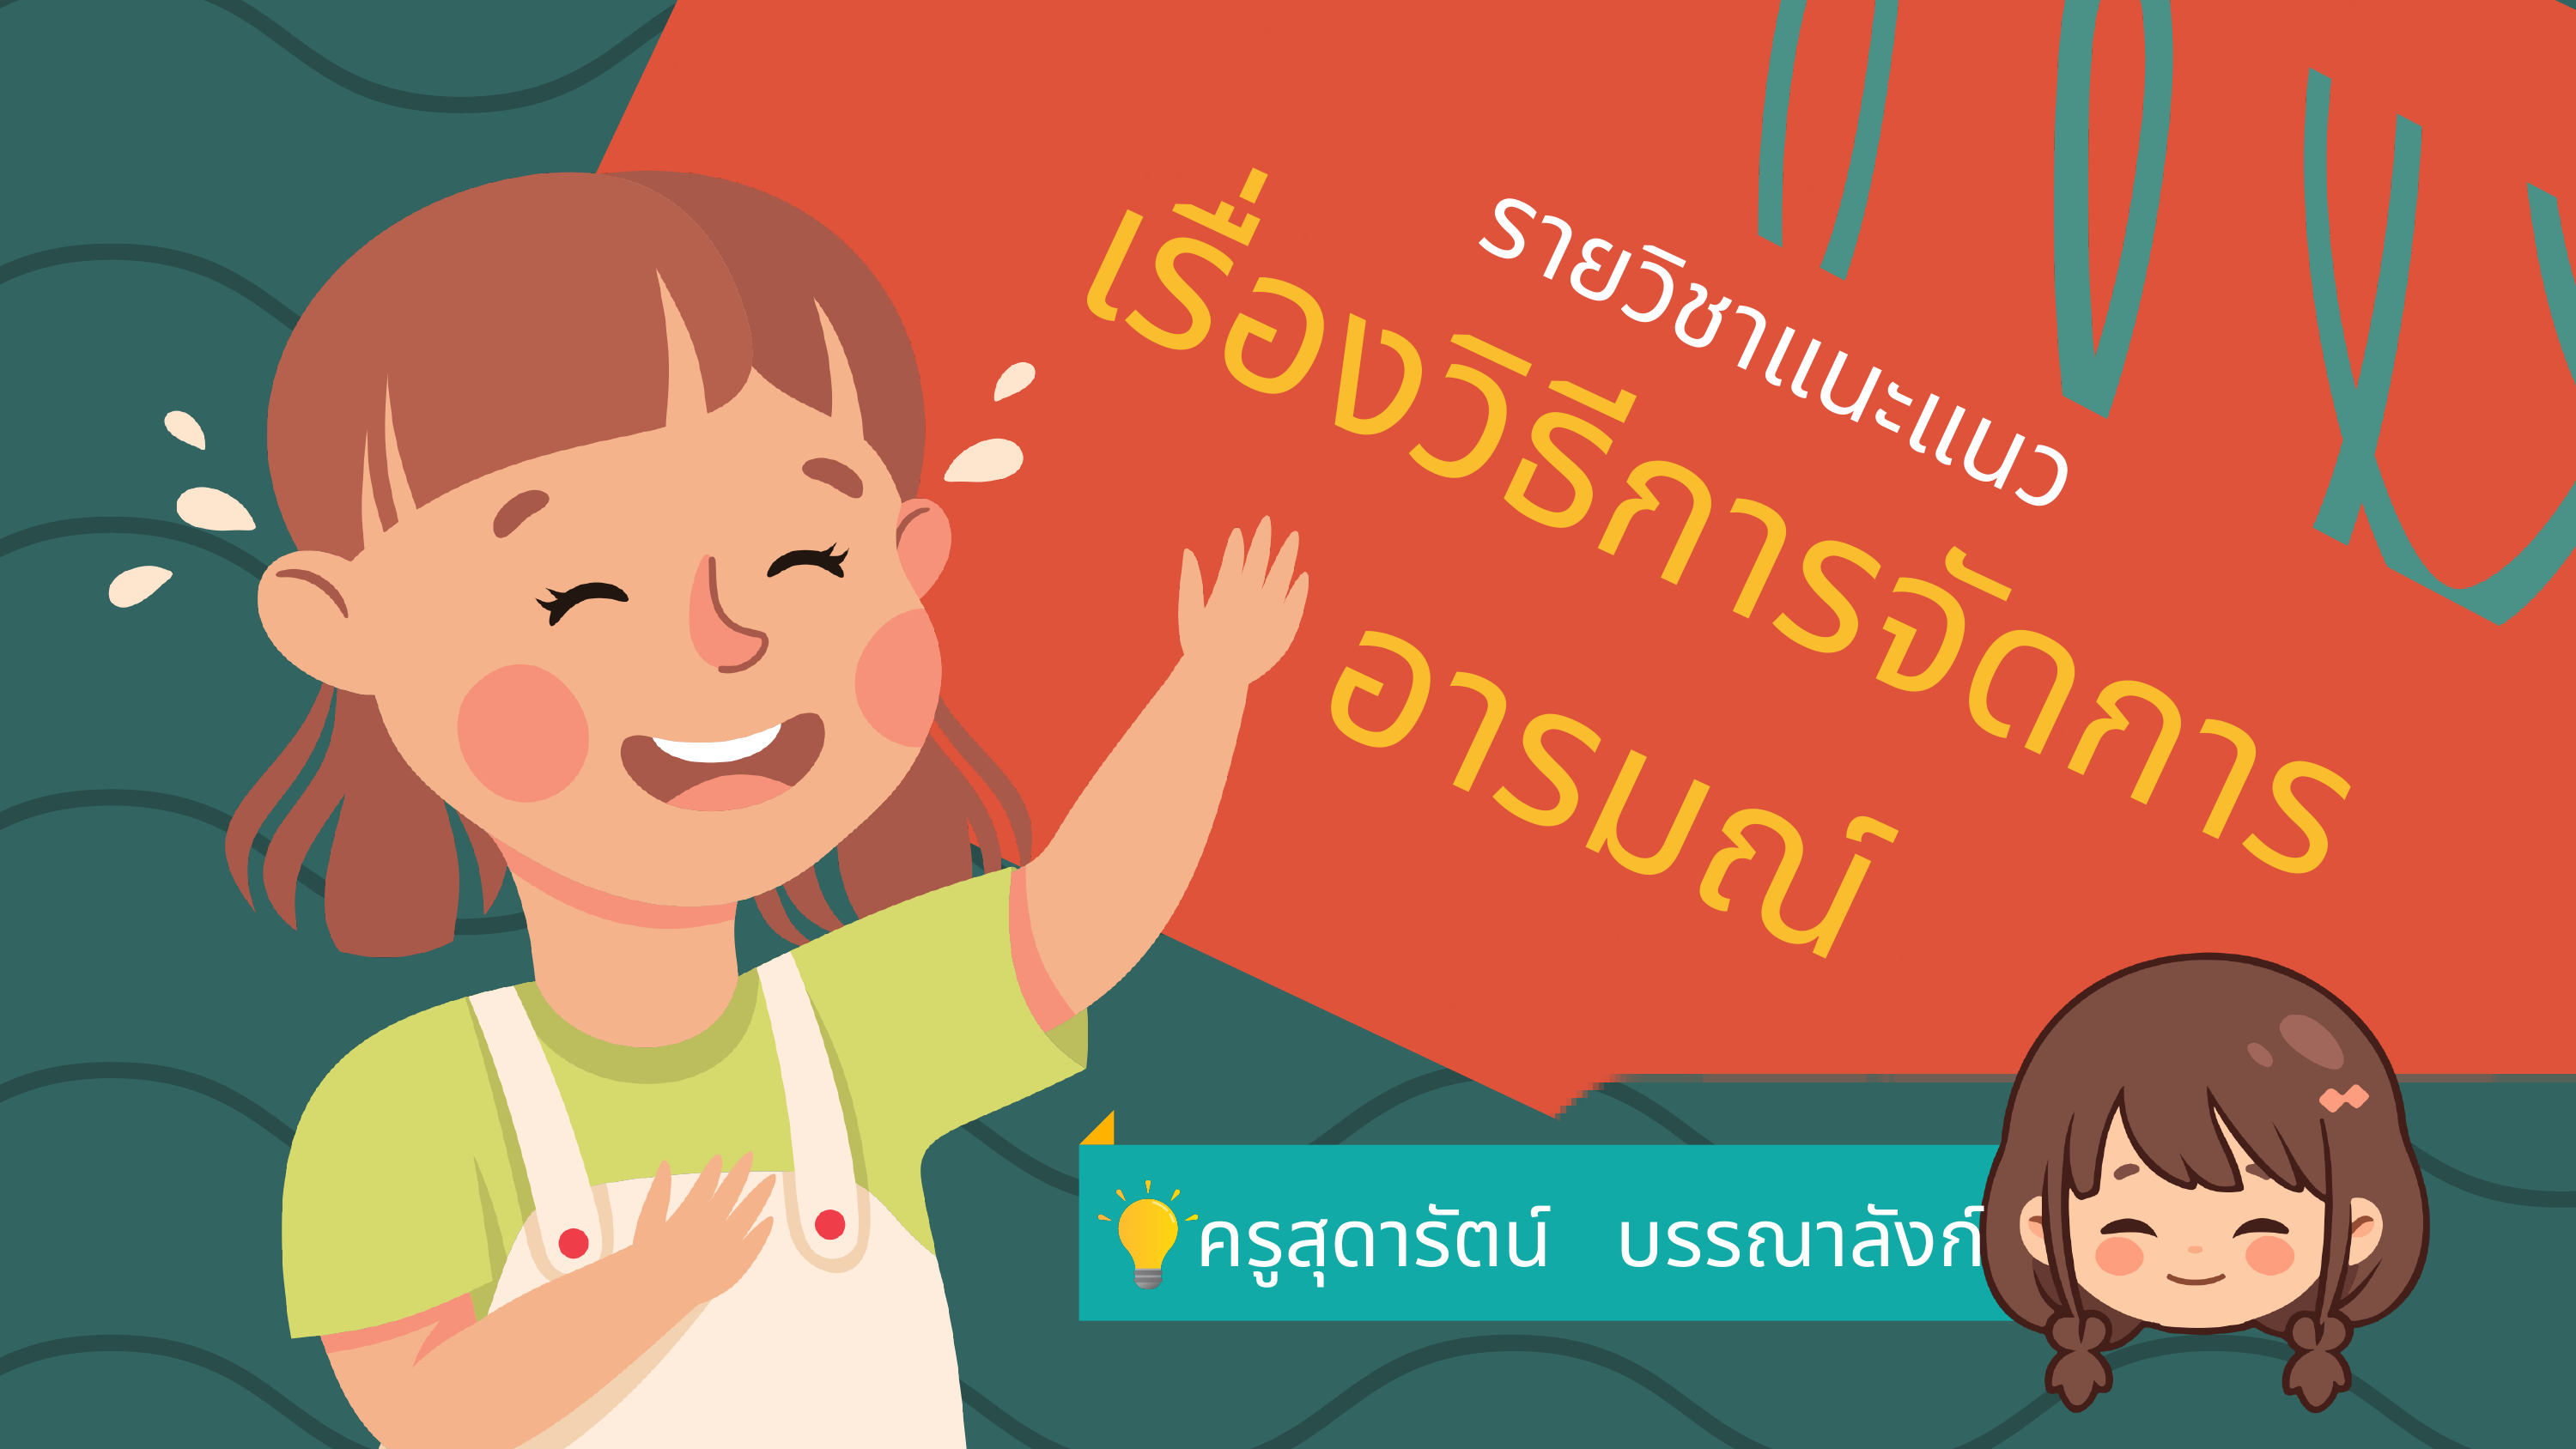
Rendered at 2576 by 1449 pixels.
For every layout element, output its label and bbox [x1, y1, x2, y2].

text_box [0, 0, 1158, 1449]
text_box [1163, 0, 2576, 1449]
text_box [1078, 1109, 2349, 1321]
